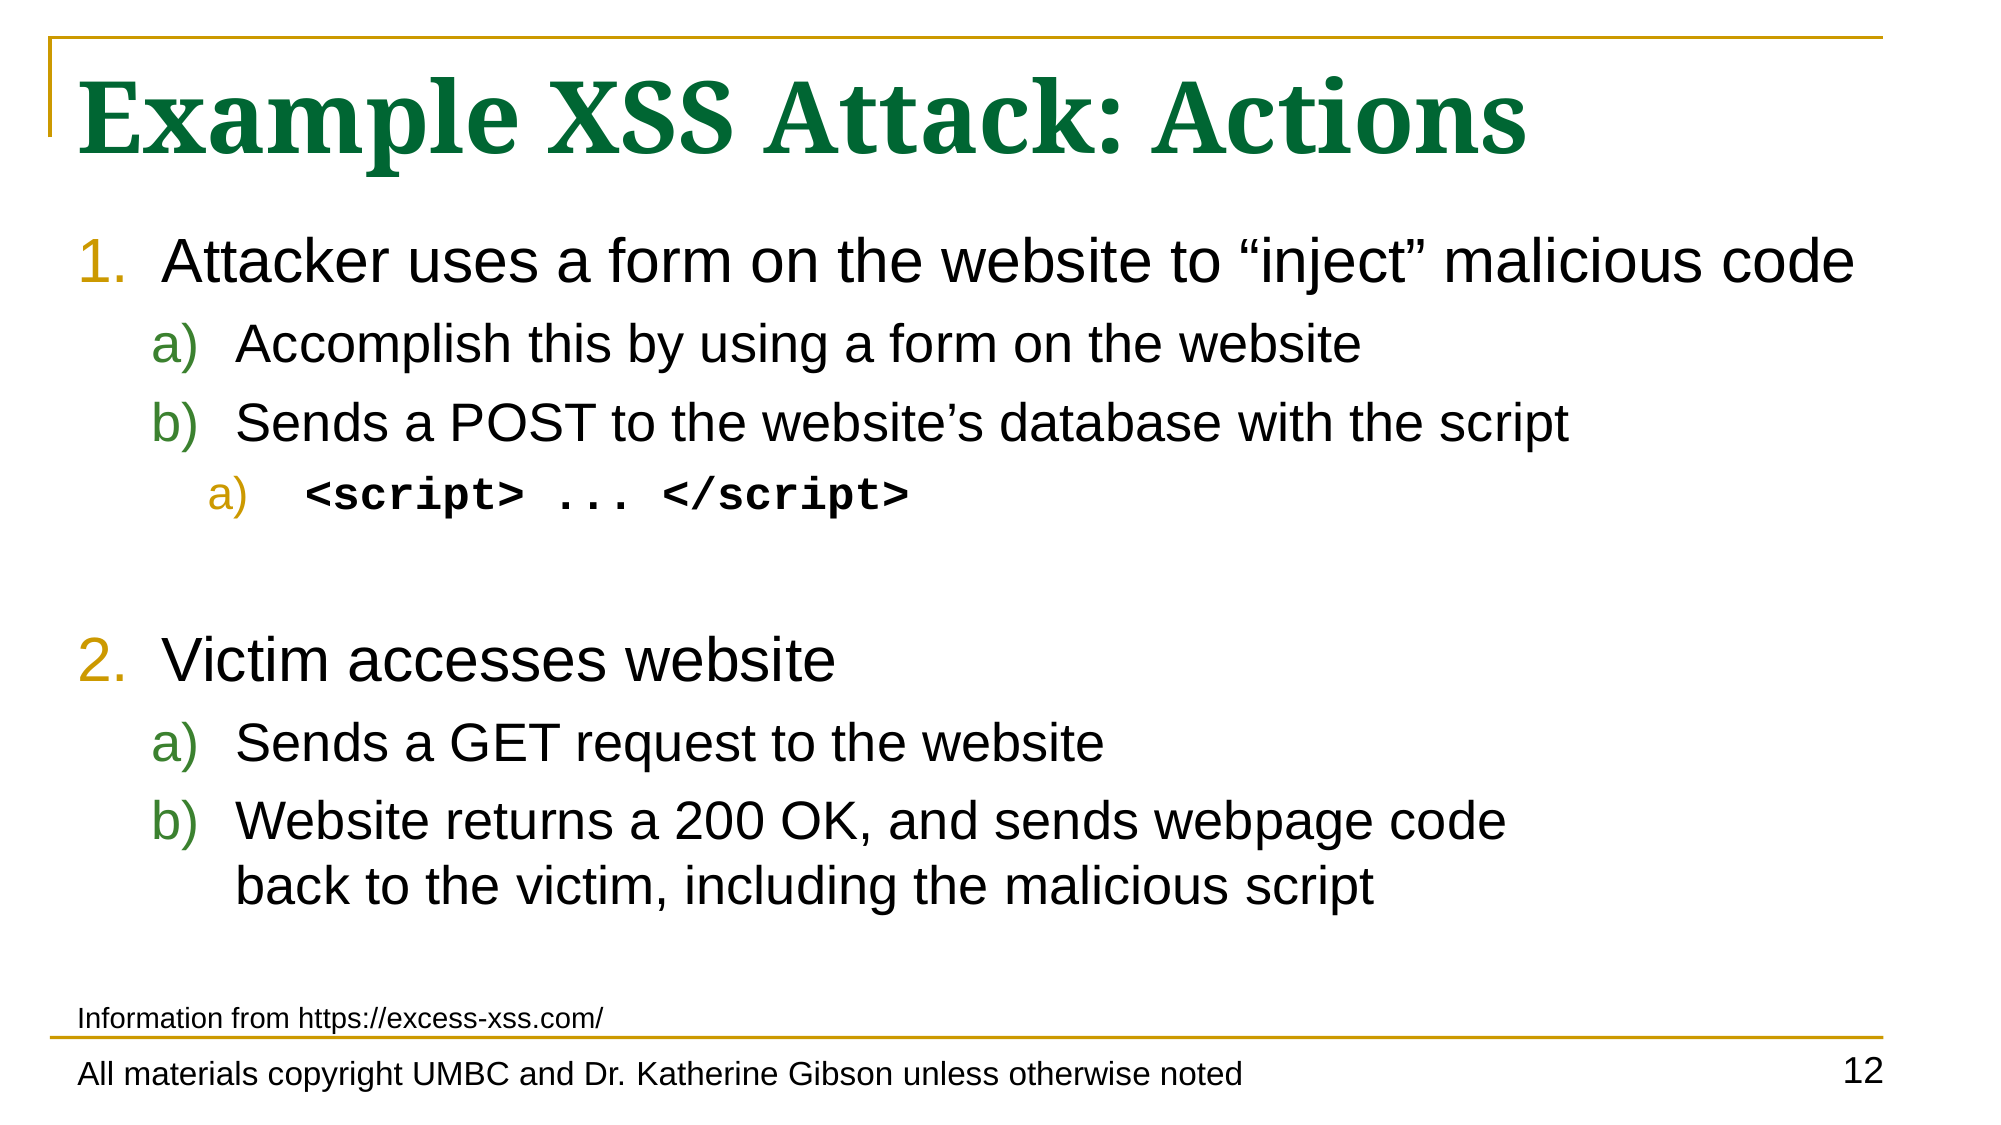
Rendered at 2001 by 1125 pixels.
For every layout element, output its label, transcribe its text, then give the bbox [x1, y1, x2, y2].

title Example XSS Attack: Actions [62, 45, 1899, 212]
text_box Information from https://excess-xss.com/ [62, 967, 1700, 1043]
list Attacker uses a form on the website to “inject” malicious code Accomplish this by using a form on the website Sends a POST to the website’s database with the script <script> ... </script> Victim accesses website Sends a GET request to the website Website returns a 200 OK, and sends webpage code back to the victim, including the malicious script [62, 212, 1899, 1005]
